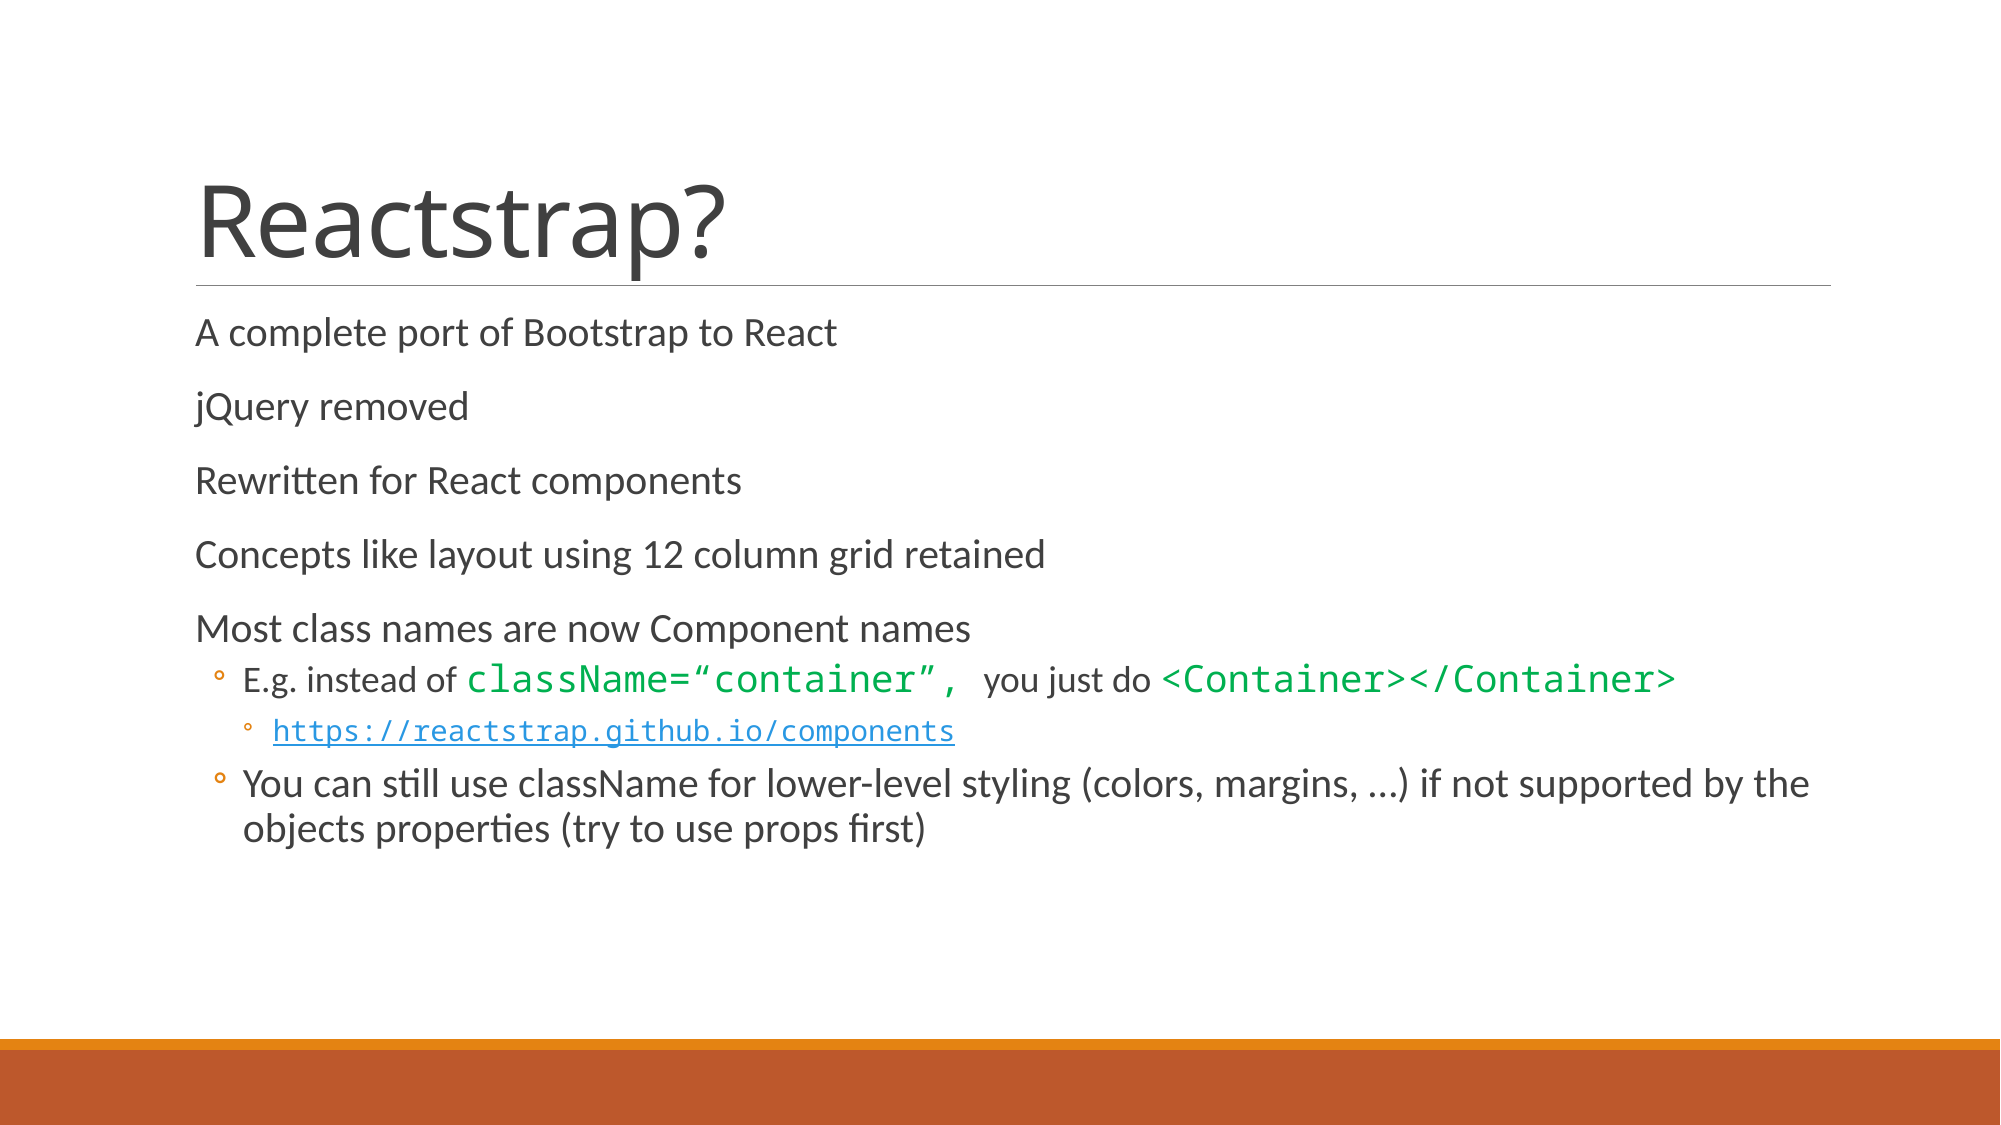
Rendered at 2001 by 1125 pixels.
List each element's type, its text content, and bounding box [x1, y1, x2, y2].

list A complete port of Bootstrap to React jQuery removed Rewritten for React components Concepts like layout using 12 column grid retained Most class names are now Component names E.g. instead of className=“container”, you just do <Container></Container> https://reactstrap.github.io/components You can still use className for lower-level styling (colors, margins, …) if not supported by the objects properties (try to use props first) [180, 302, 1830, 963]
title Reactstrap? [180, 47, 1830, 285]
